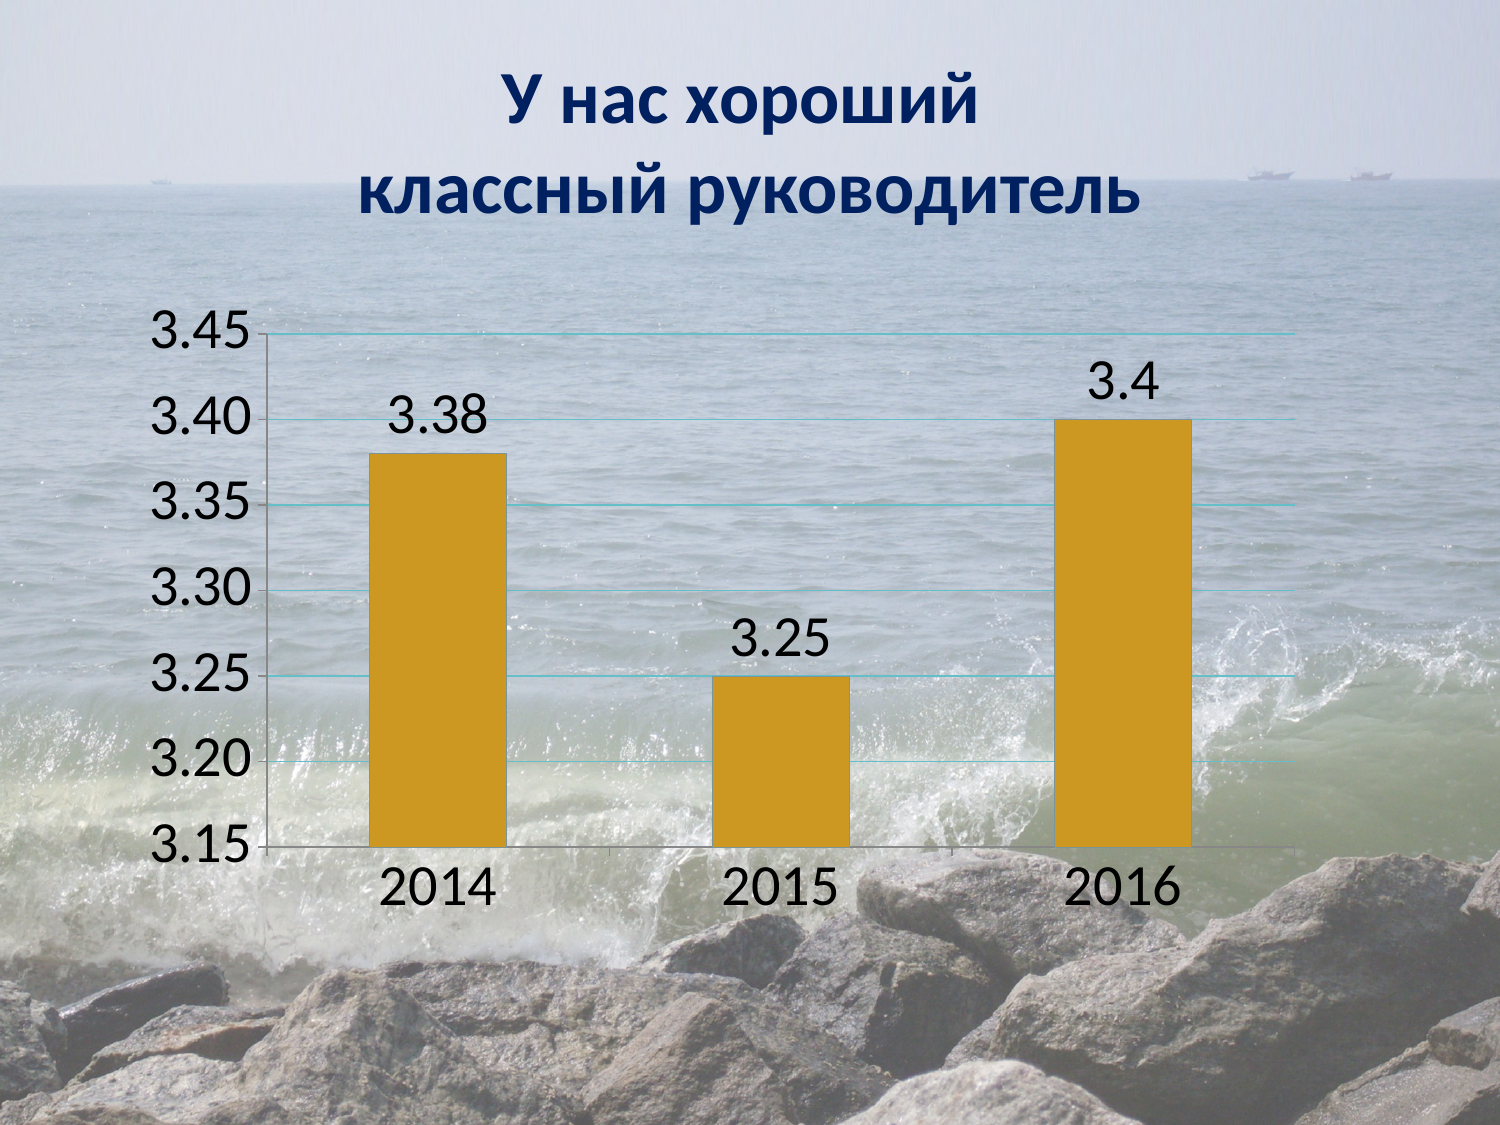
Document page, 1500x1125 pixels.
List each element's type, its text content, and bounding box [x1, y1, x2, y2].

title У нас хороший классный руководитель [75, 45, 1425, 233]
chart [123, 219, 1365, 970]
